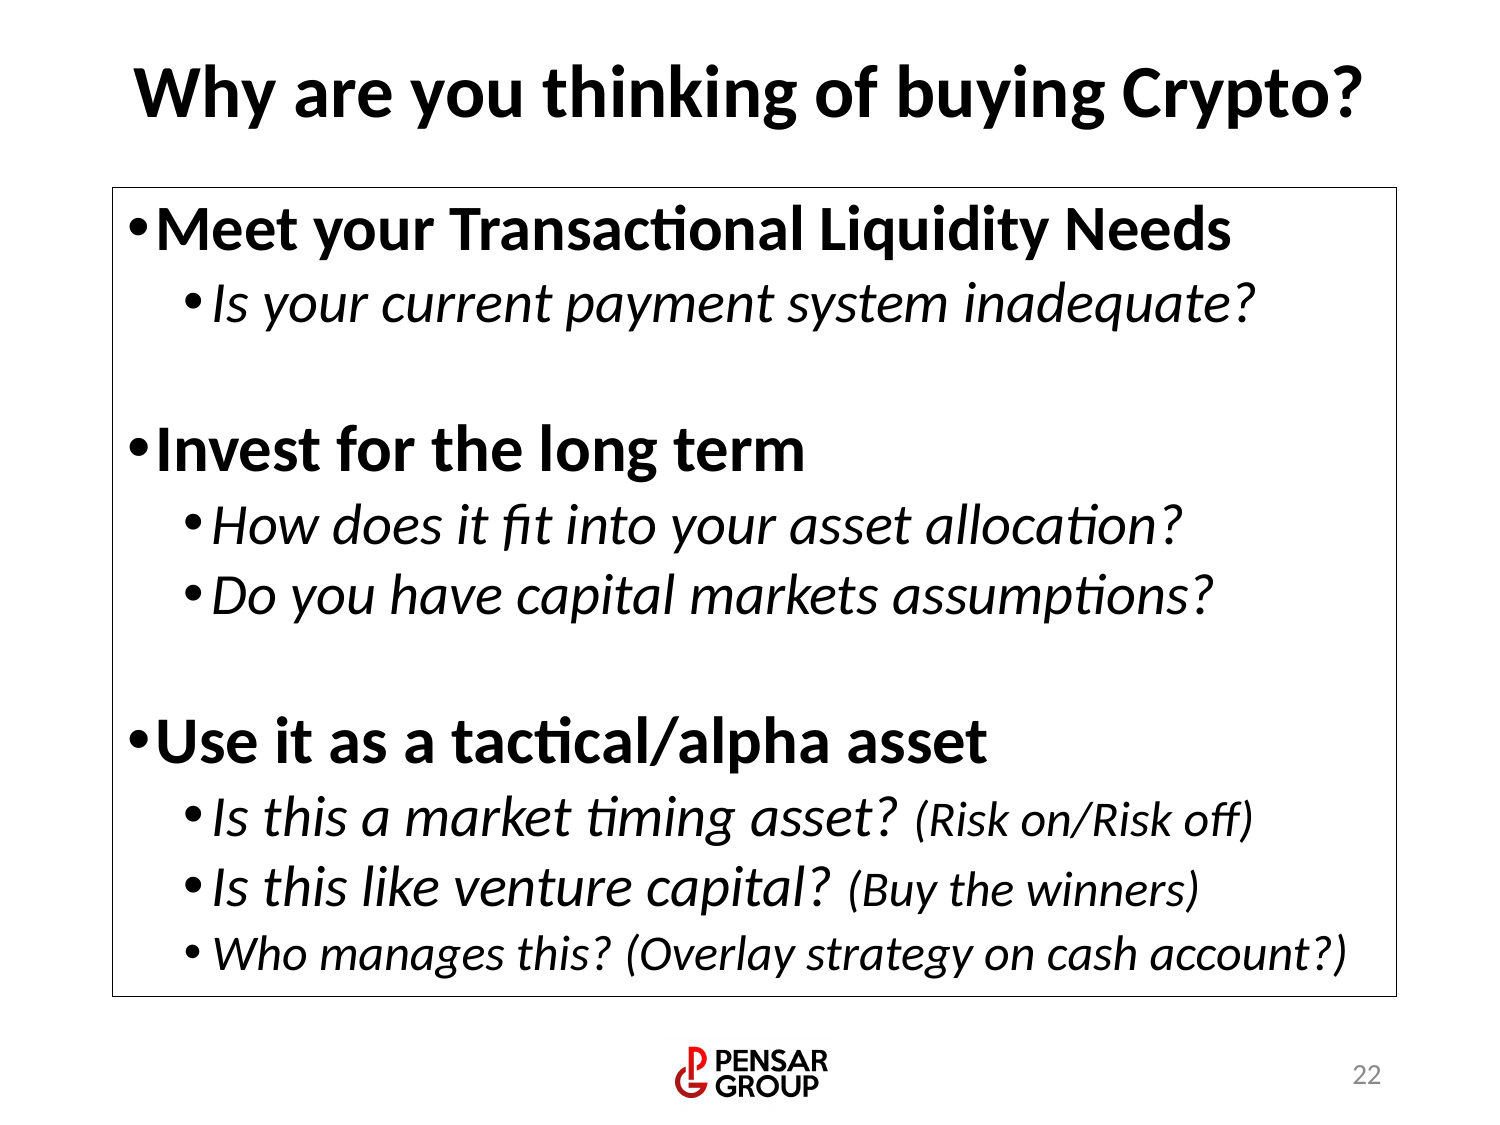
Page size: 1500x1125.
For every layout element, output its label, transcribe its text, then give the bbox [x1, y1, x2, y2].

title Why are you thinking of buying Crypto? [103, 37, 1397, 150]
slide_number 21 [1059, 1042, 1397, 1103]
list Meet your Transactional Liquidity Needs Is your current payment system inadequate? Invest for the long term How does it fit into your asset allocation? Do you have capital markets assumptions? Use it as a tactical/alpha asset Is this a market timing asset? (Risk on/Risk off) Is this like venture capital? (Buy the winners) Who manages this? (Overlay strategy on cash account?) [112, 187, 1397, 997]
picture [662, 1034, 838, 1112]
